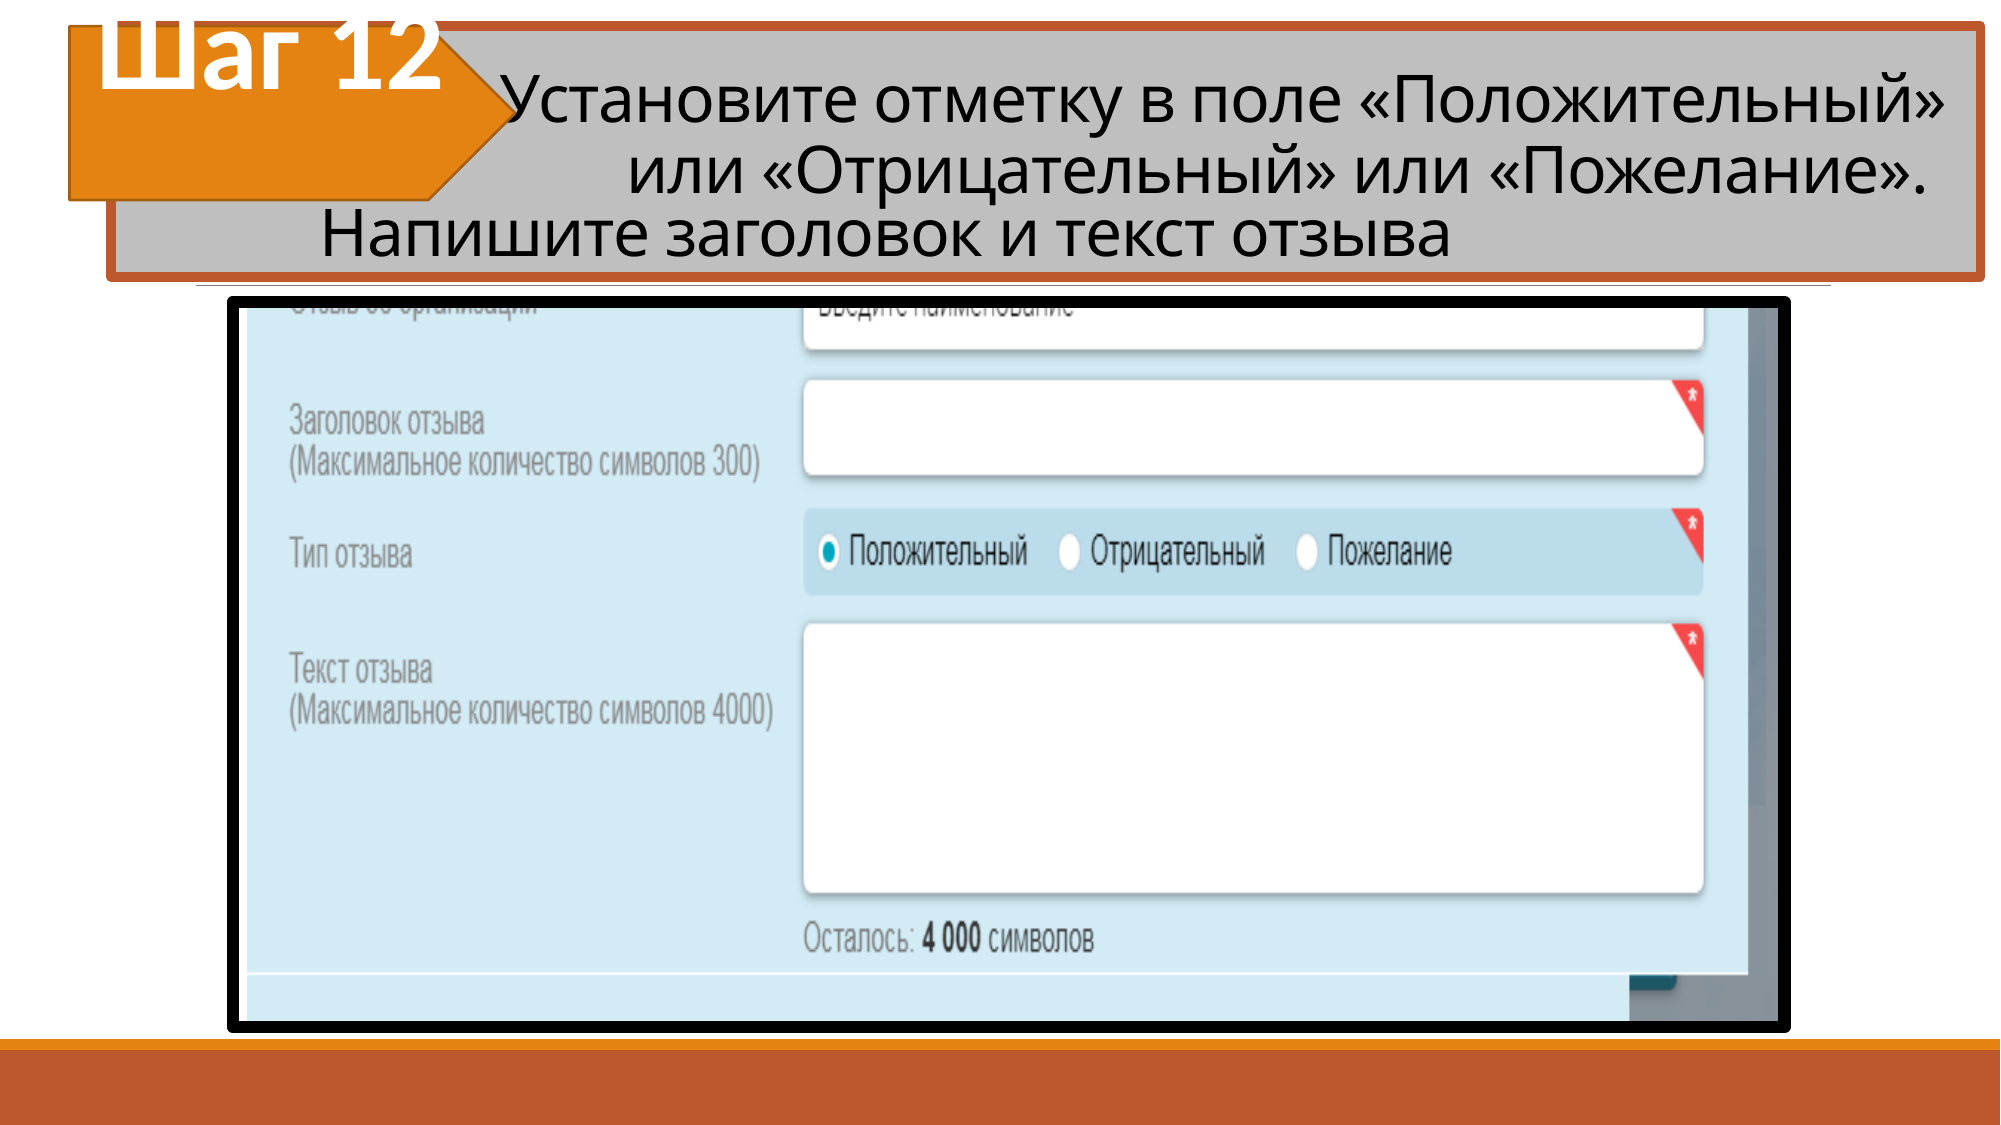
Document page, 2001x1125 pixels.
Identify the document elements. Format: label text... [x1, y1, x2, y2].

text_box Шаг 12 [68, 24, 517, 202]
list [238, 307, 1779, 1022]
title Установите отметку в поле «Положительный» или «Отрицательный» или «Пожелание». Напишите заголовок и текст отзыва [110, 26, 1981, 278]
